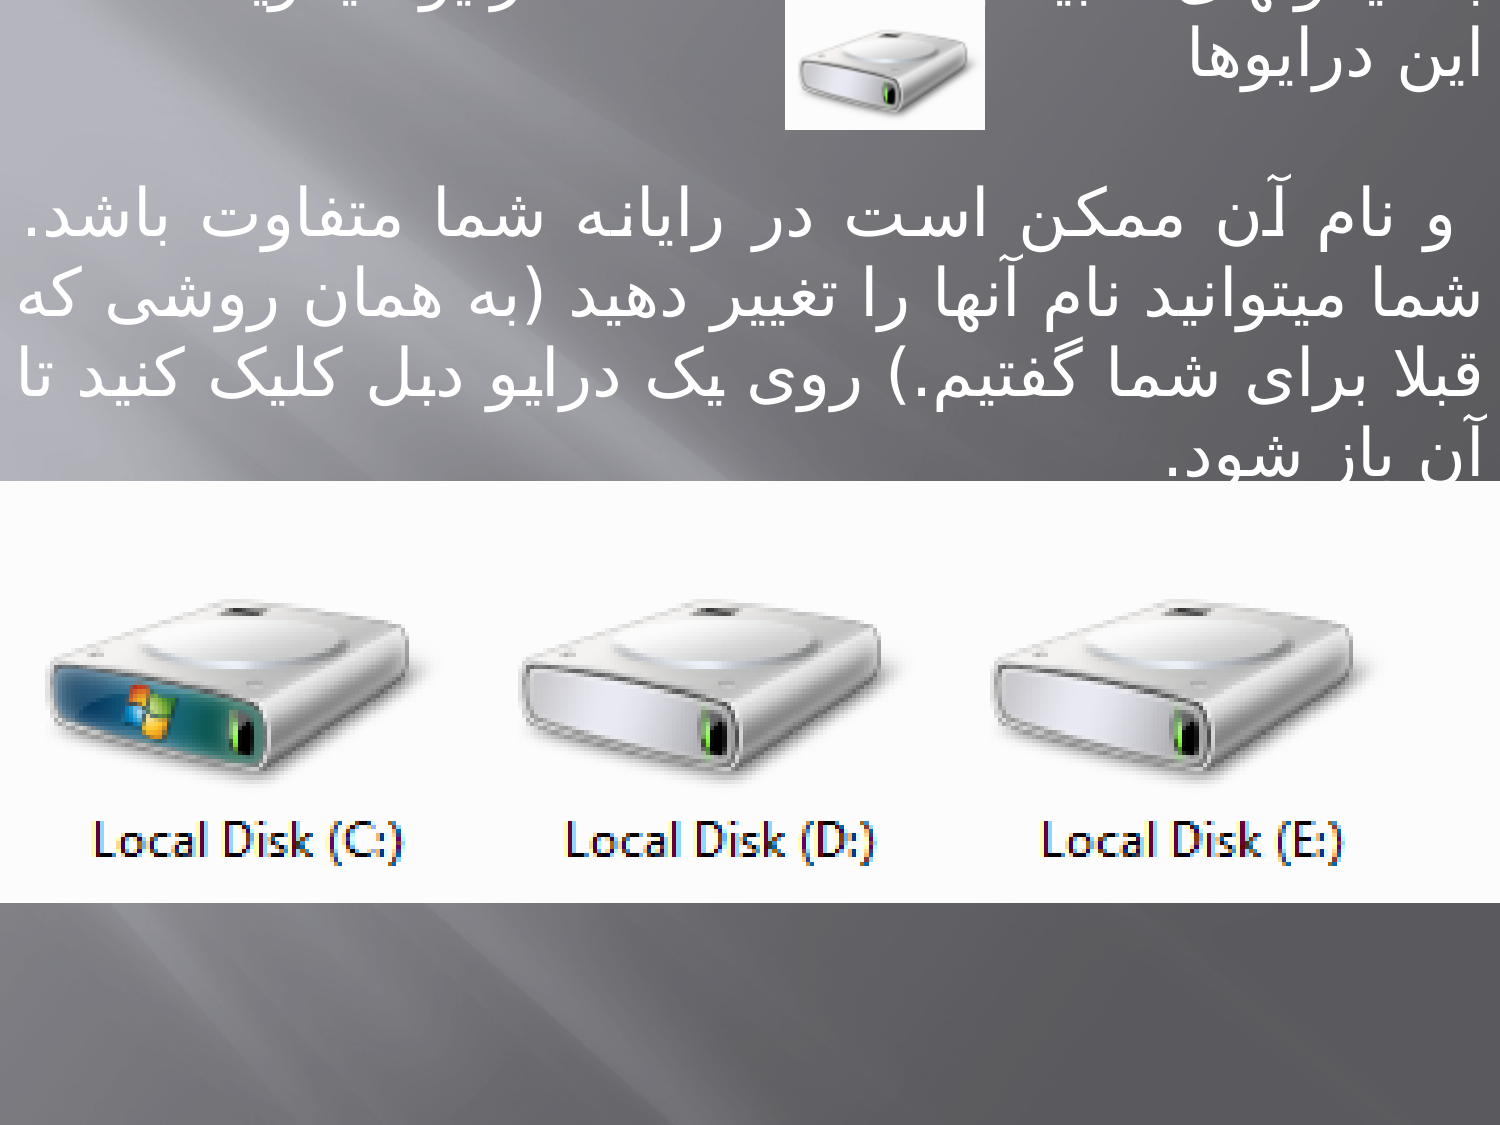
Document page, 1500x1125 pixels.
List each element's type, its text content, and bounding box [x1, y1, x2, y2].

text_box به آیکون‏های شبیه به درایو می‏گویند. تعداد این درایوها و نام آن ممکن است در رایانه شما متفاوت باشد. شما می‏توانید نام آنها را تغییر دهید (به همان روشی که قبلا برای شما گفتیم.) روی یک درایو دبل کلیک کنید تا آن باز شود. [0, 0, 1500, 481]
picture [784, 0, 985, 130]
picture [0, 481, 1500, 903]
